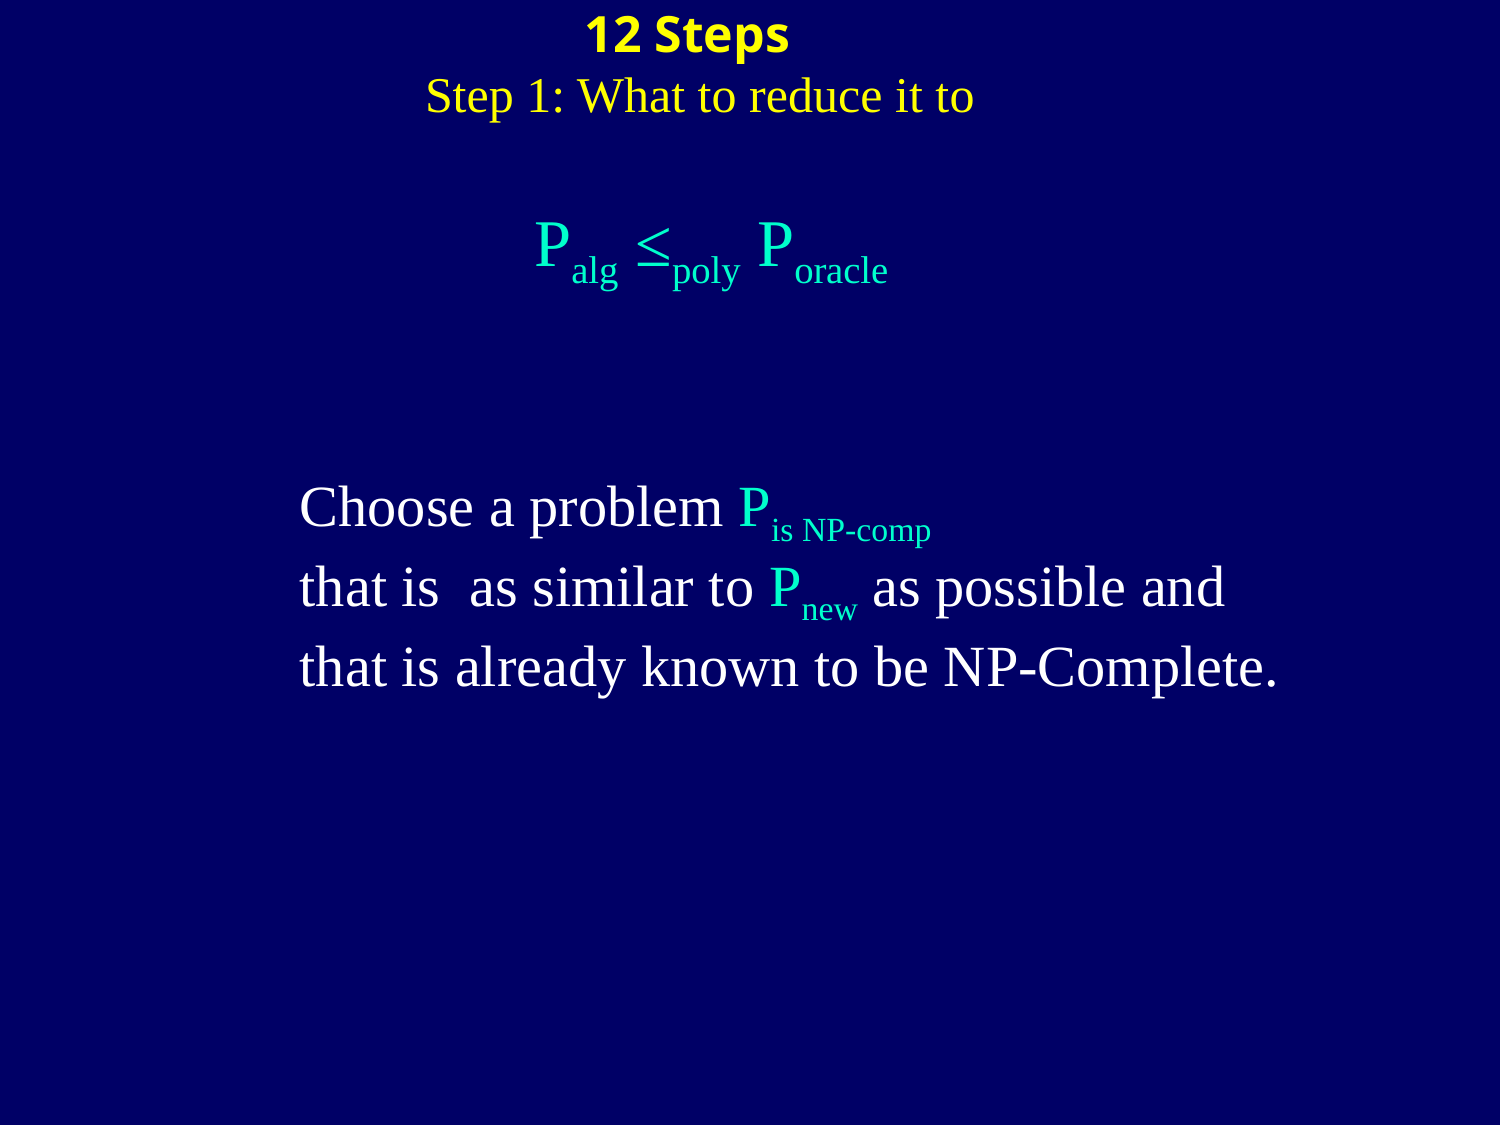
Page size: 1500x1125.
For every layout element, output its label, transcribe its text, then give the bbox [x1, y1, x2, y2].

text_box Palg ≤poly Poracle [489, 192, 934, 299]
text_box 12 Steps Step 1: What to reduce it to [212, 0, 1188, 138]
text_box Choose a problem Pis NP-comp that is as similar to Pnew as possible and that is already known to be NP-Complete. [254, 460, 1325, 705]
